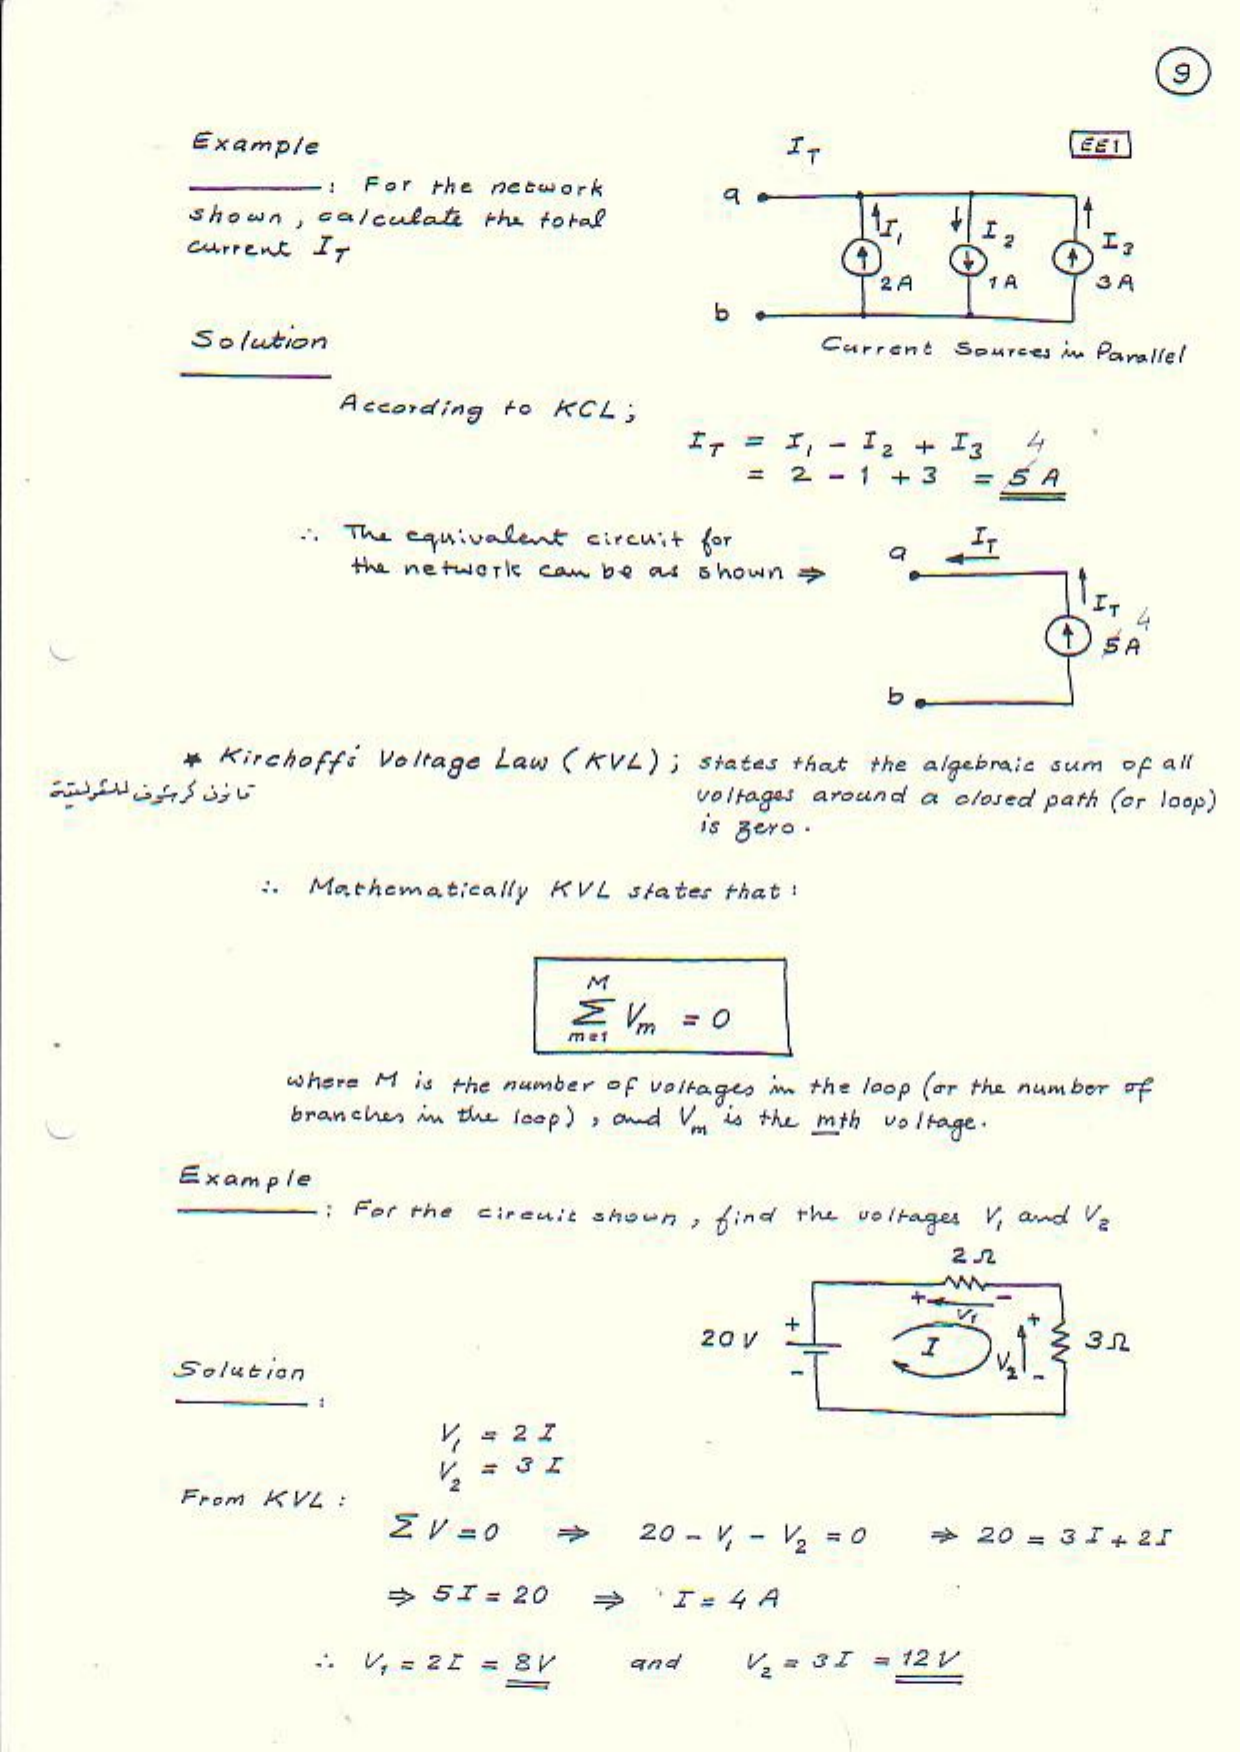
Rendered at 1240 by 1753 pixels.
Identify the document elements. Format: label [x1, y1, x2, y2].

text_box [0, 0, 1240, 1752]
